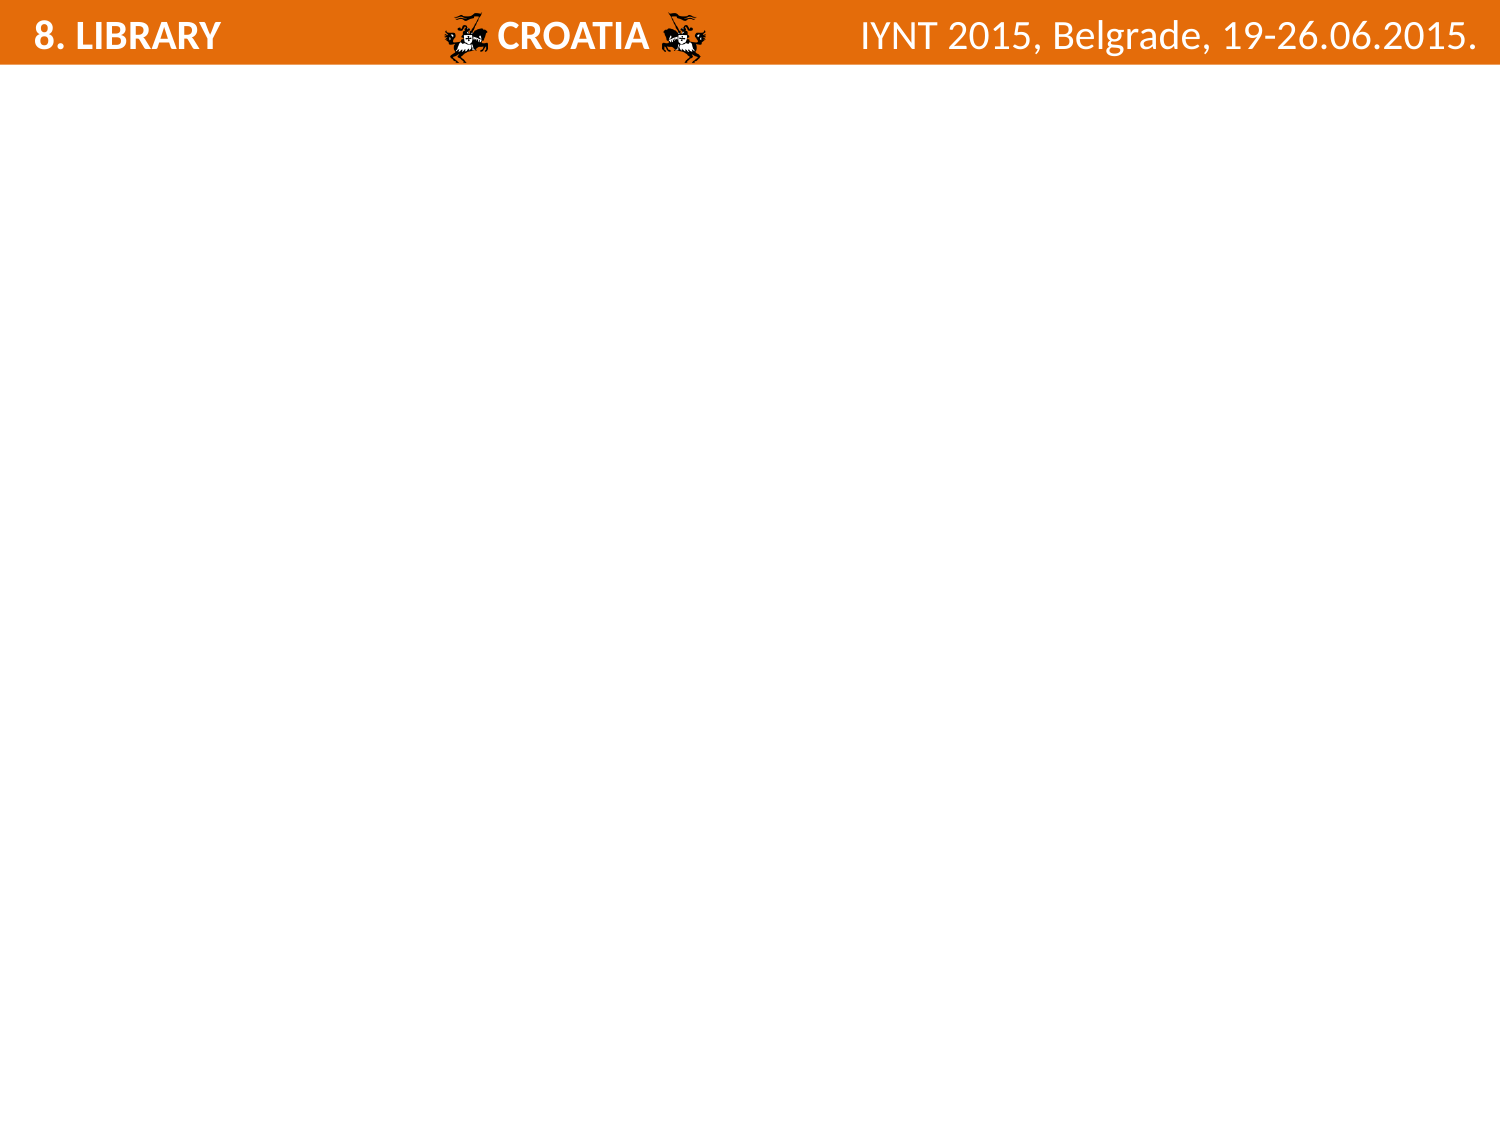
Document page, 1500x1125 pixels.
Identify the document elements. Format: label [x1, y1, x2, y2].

picture [662, 12, 706, 63]
picture [444, 12, 488, 63]
